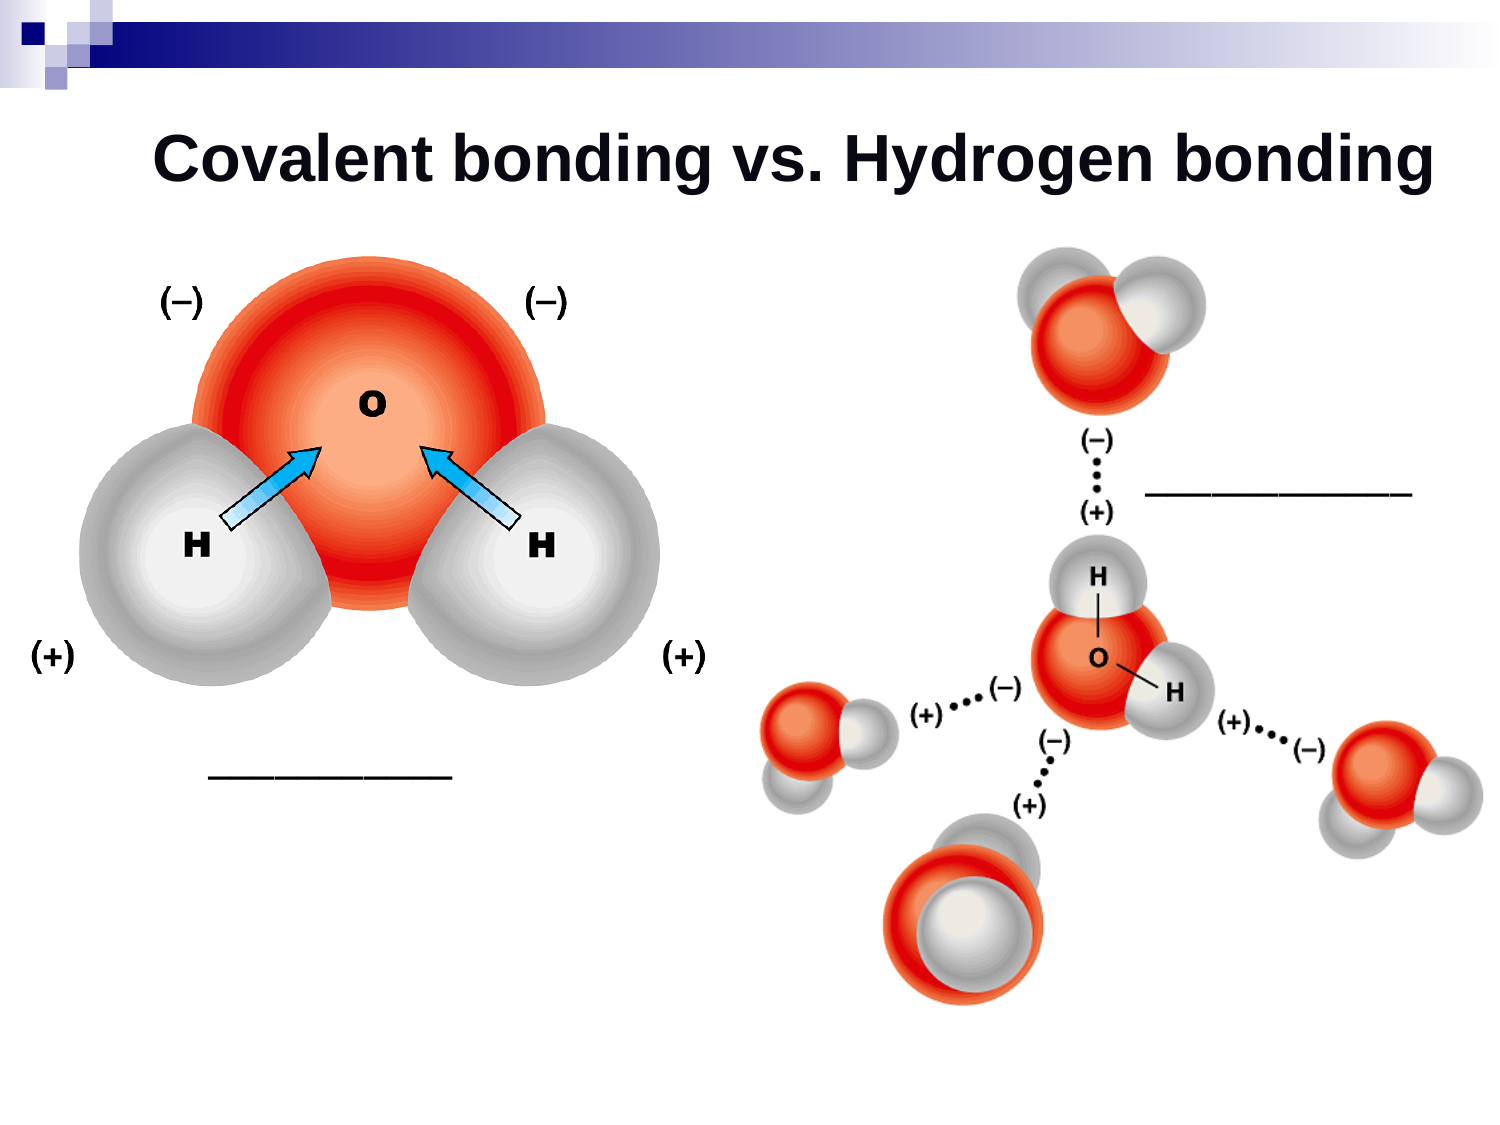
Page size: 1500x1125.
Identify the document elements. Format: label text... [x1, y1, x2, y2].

text_box ___________ [193, 715, 544, 791]
picture [24, 248, 713, 692]
picture [749, 237, 1495, 1011]
text_box Covalent bonding vs. Hydrogen bonding [137, 107, 1500, 203]
